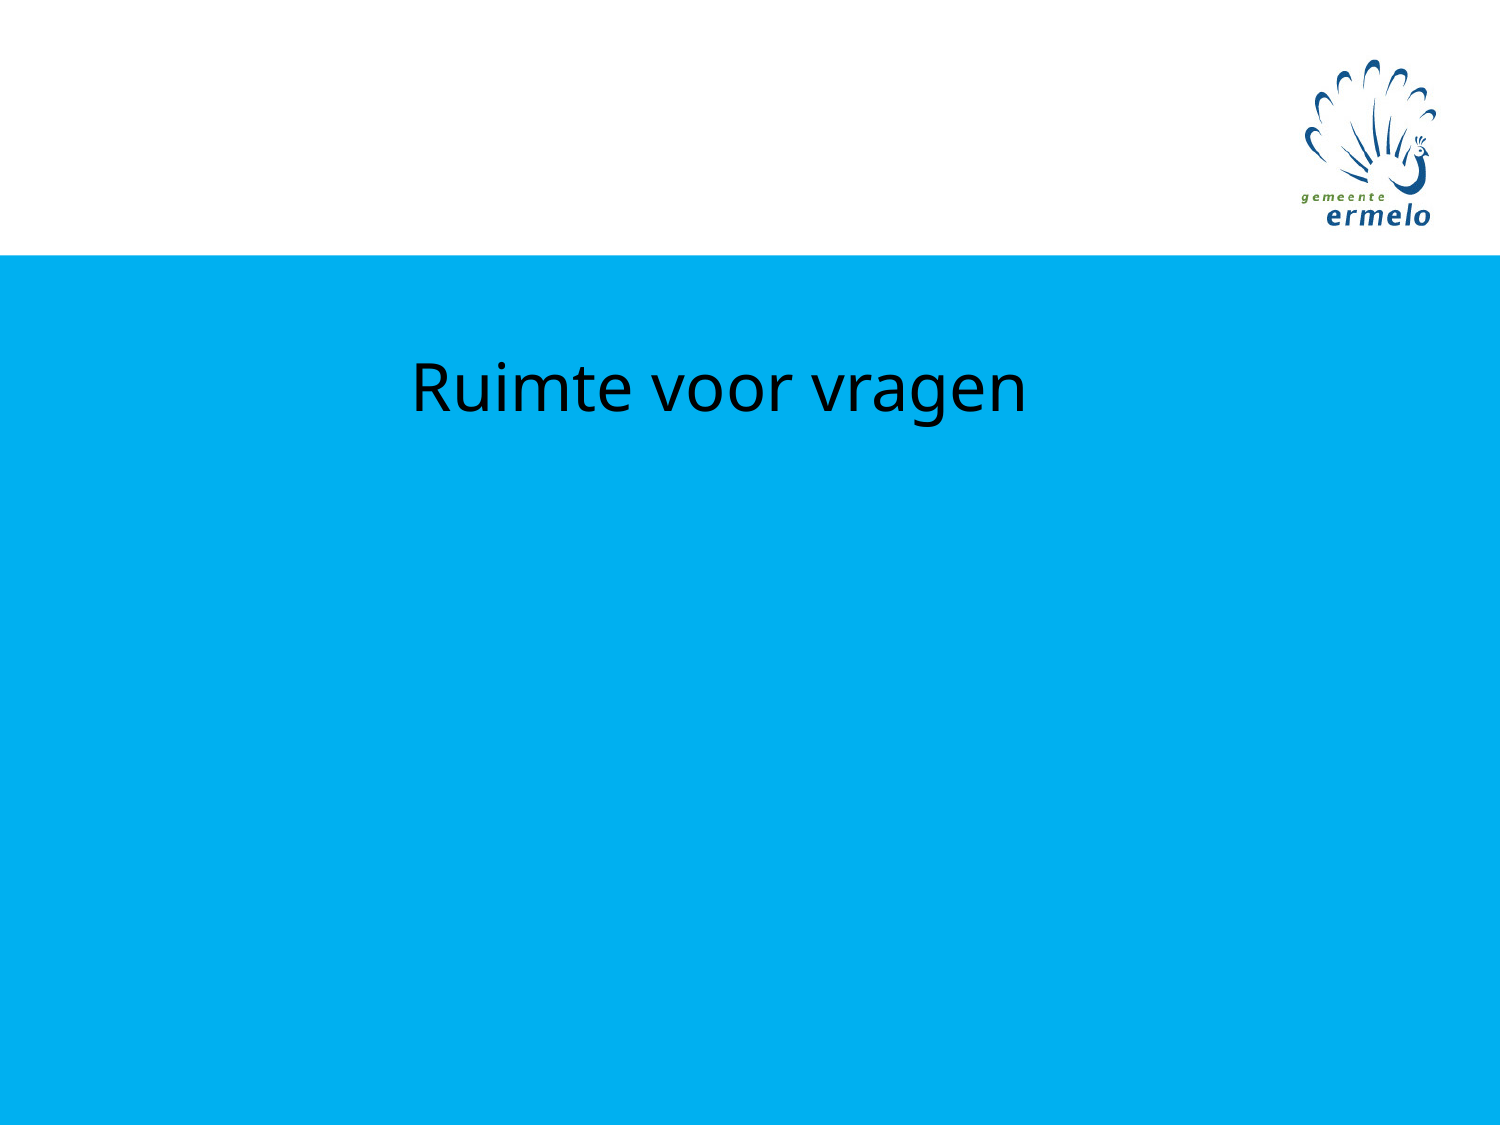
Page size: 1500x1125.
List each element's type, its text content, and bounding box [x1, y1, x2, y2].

title Ruimte voor vragen [88, 219, 1352, 551]
text_box [0, 253, 1500, 1125]
picture [0, 0, 1500, 253]
